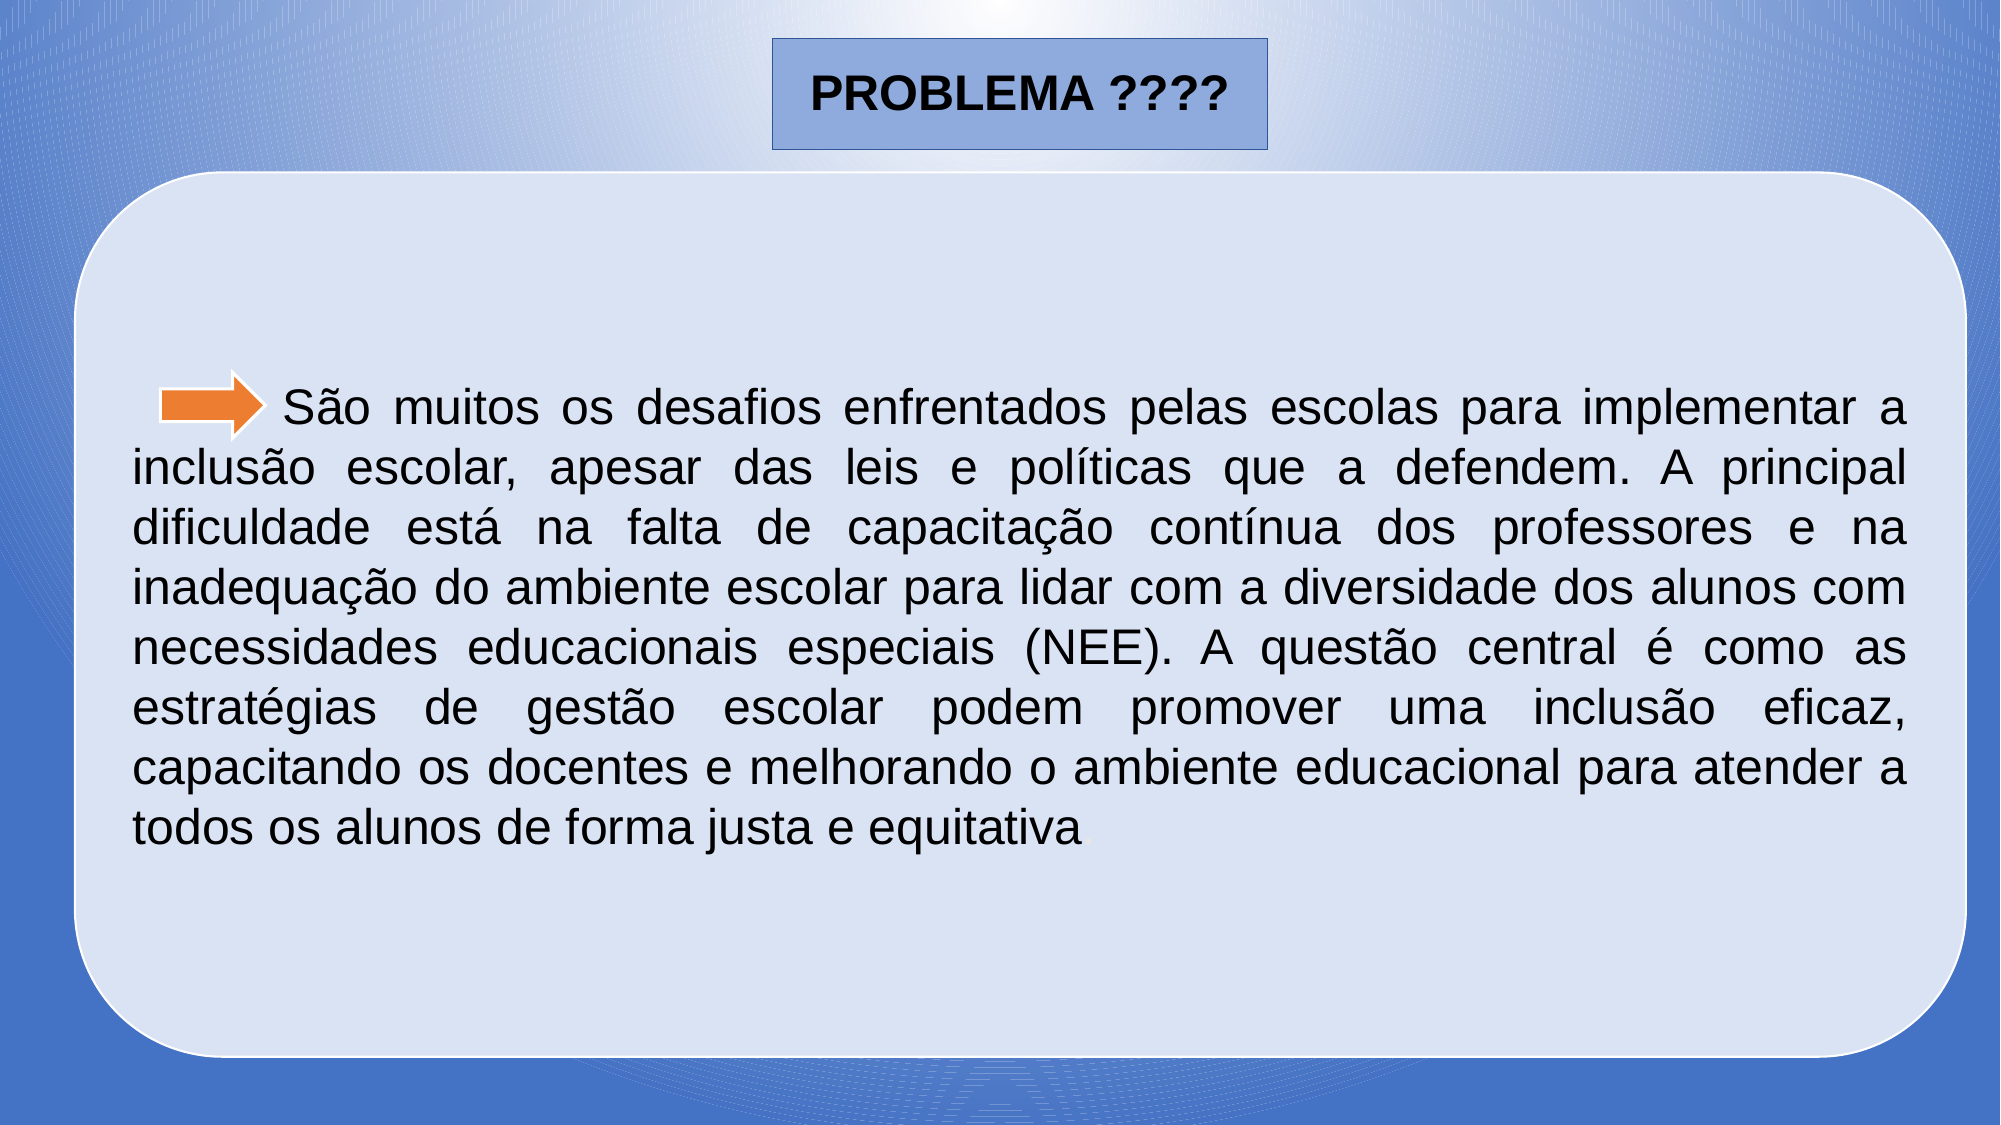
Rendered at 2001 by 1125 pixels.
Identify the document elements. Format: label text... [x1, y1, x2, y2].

text_box [158, 368, 268, 442]
title PROBLEMA ???? [772, 38, 1268, 150]
text_box São muitos os desafios enfrentados pelas escolas para implementar a inclusão escolar, apesar das leis e políticas que a defendem. A principal dificuldade está na falta de capacitação contínua dos professores e na inadequação do ambiente escolar para lidar com a diversidade dos alunos com necessidades educacionais especiais (NEE). A questão central é como as estratégias de gestão escolar podem promover uma inclusão eficaz, capacitando os docentes e melhorando o ambiente educacional para atender a todos os alunos de forma justa e equitativa. [73, 171, 1967, 1058]
